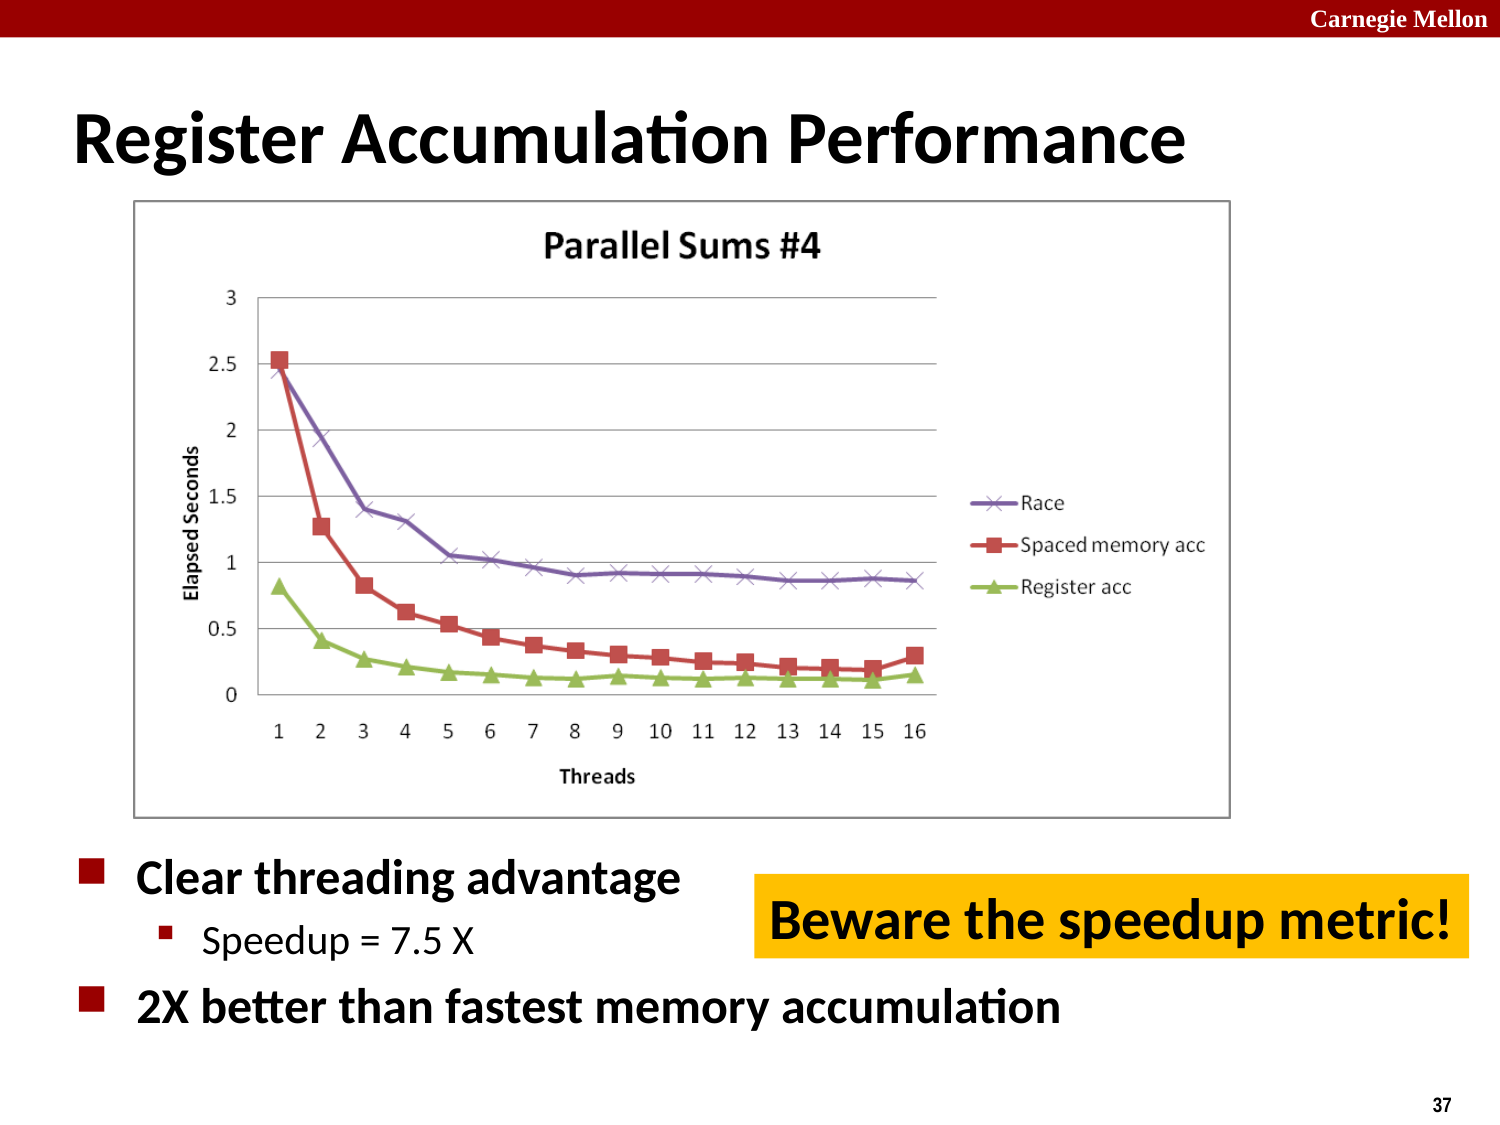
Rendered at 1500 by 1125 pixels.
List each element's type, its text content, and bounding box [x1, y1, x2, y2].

text_box Beware the speedup metric! [754, 873, 1470, 959]
picture [132, 199, 1232, 820]
list Clear threading advantage Speedup = 7.5 X 2X better than fastest memory accumulation [64, 837, 1361, 1076]
title Register Accumulation Performance [58, 71, 1305, 197]
